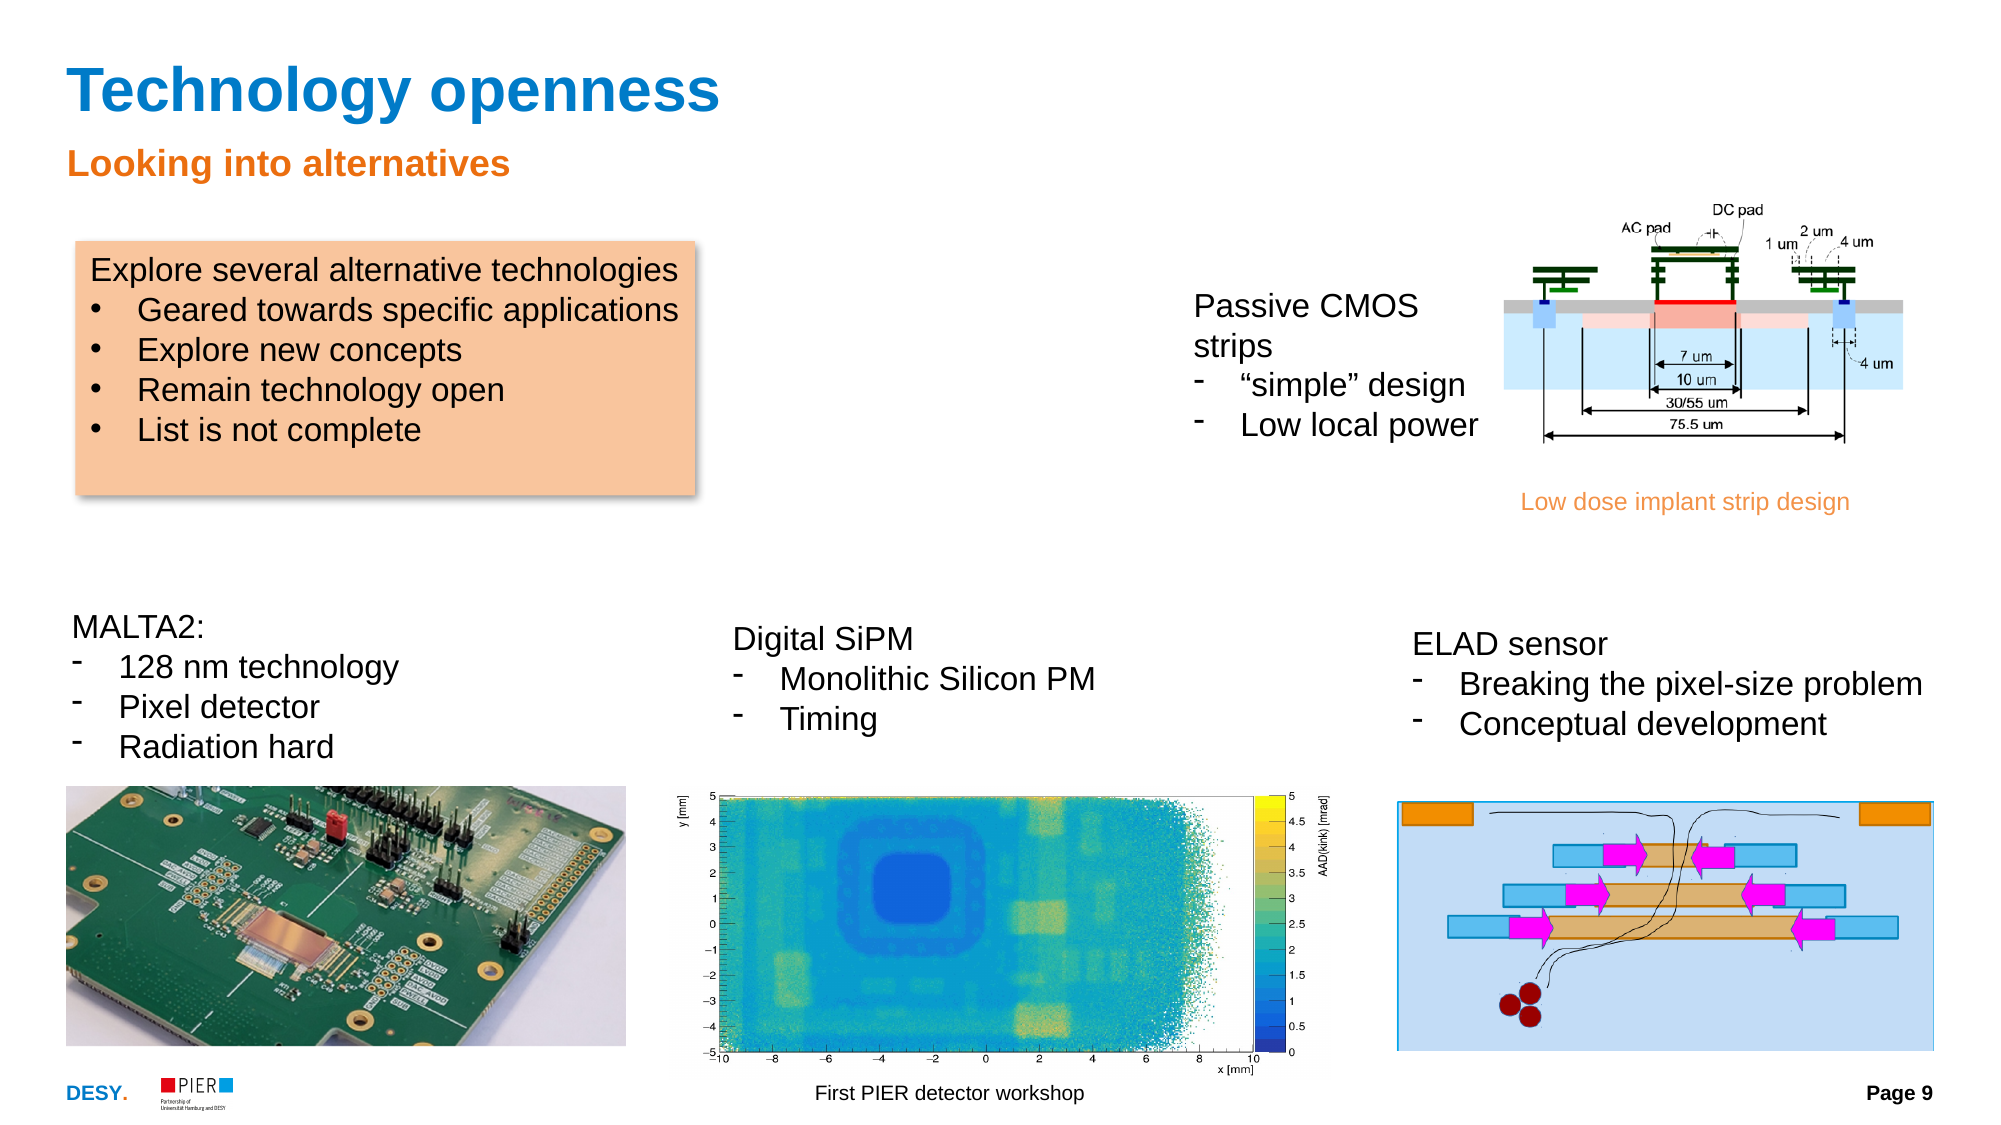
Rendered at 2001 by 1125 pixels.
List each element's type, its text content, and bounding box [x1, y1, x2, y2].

picture [1394, 798, 1934, 1051]
list Looking into alternatives [66, 134, 1933, 197]
text_box ELAD sensor Breaking the pixel-size problem Conceptual development [1397, 615, 1940, 750]
text_box Digital SiPM Monolithic Silicon PM Timing [717, 610, 1112, 785]
text_box Passive CMOS strips “simple” design Low local power [1178, 276, 1472, 451]
picture [66, 786, 626, 1047]
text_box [1472, 190, 1907, 516]
text_box MALTA2: 128 nm technology Pixel detector Radiation hard [56, 597, 415, 773]
title Technology openness [66, 57, 1933, 132]
footer First PIER detector workshop [137, 1079, 1762, 1111]
text_box Explore several alternative technologies Geared towards specific applications Explore new concepts Remain technology open List is not complete [75, 241, 695, 496]
picture [1399, 803, 1934, 1051]
picture [669, 786, 1331, 1081]
